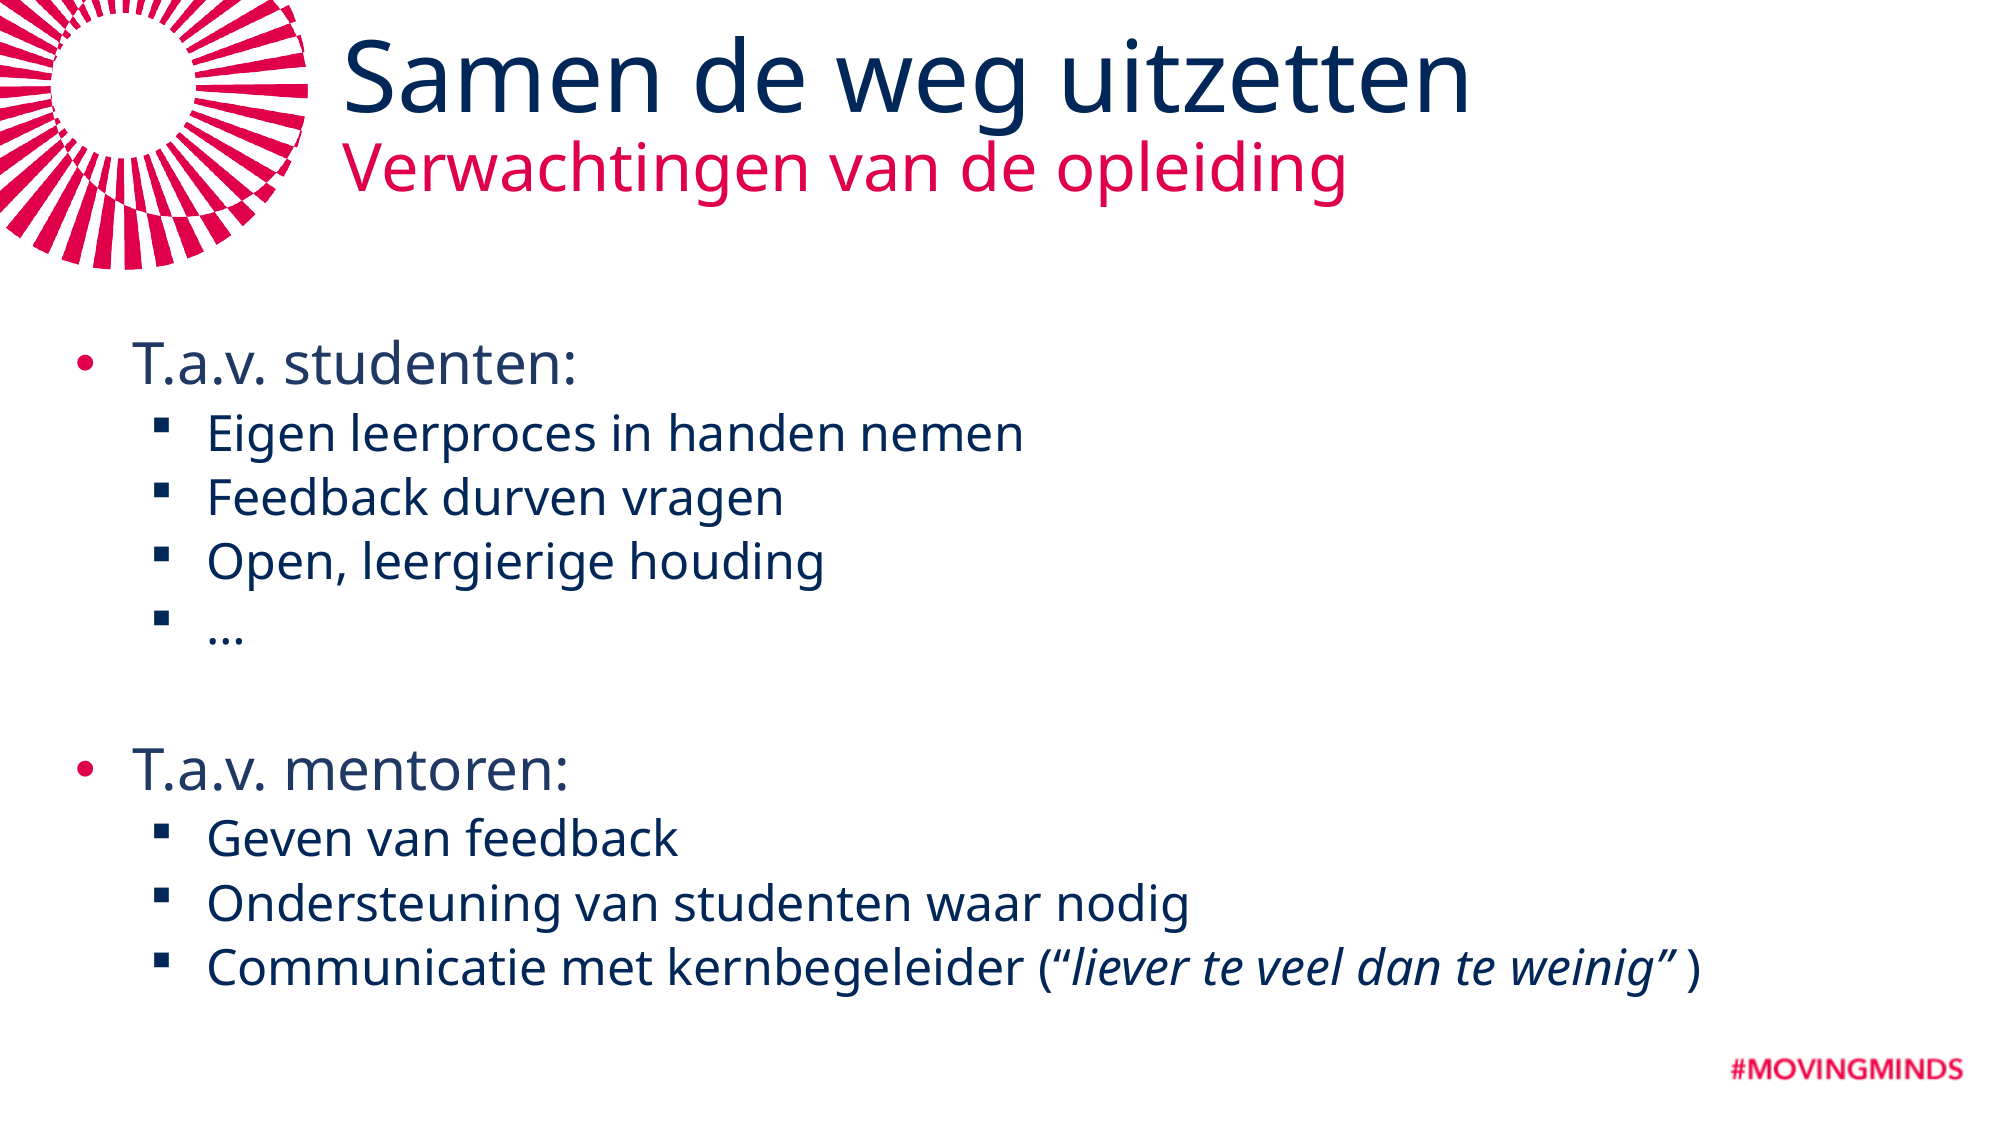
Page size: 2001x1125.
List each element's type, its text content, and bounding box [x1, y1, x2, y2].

title Samen de weg uitzetten Verwachtingen van de opleiding [327, 11, 1960, 222]
picture [0, 0, 308, 270]
list T.a.v. studenten: Eigen leerproces in handen nemen Feedback durven vragen Open, leergierige houding … T.a.v. mentoren: Geven van feedback Ondersteuning van studenten waar nodig Communicatie met kernbegeleider (“liever te veel dan te weinig” ) [60, 326, 1960, 1017]
